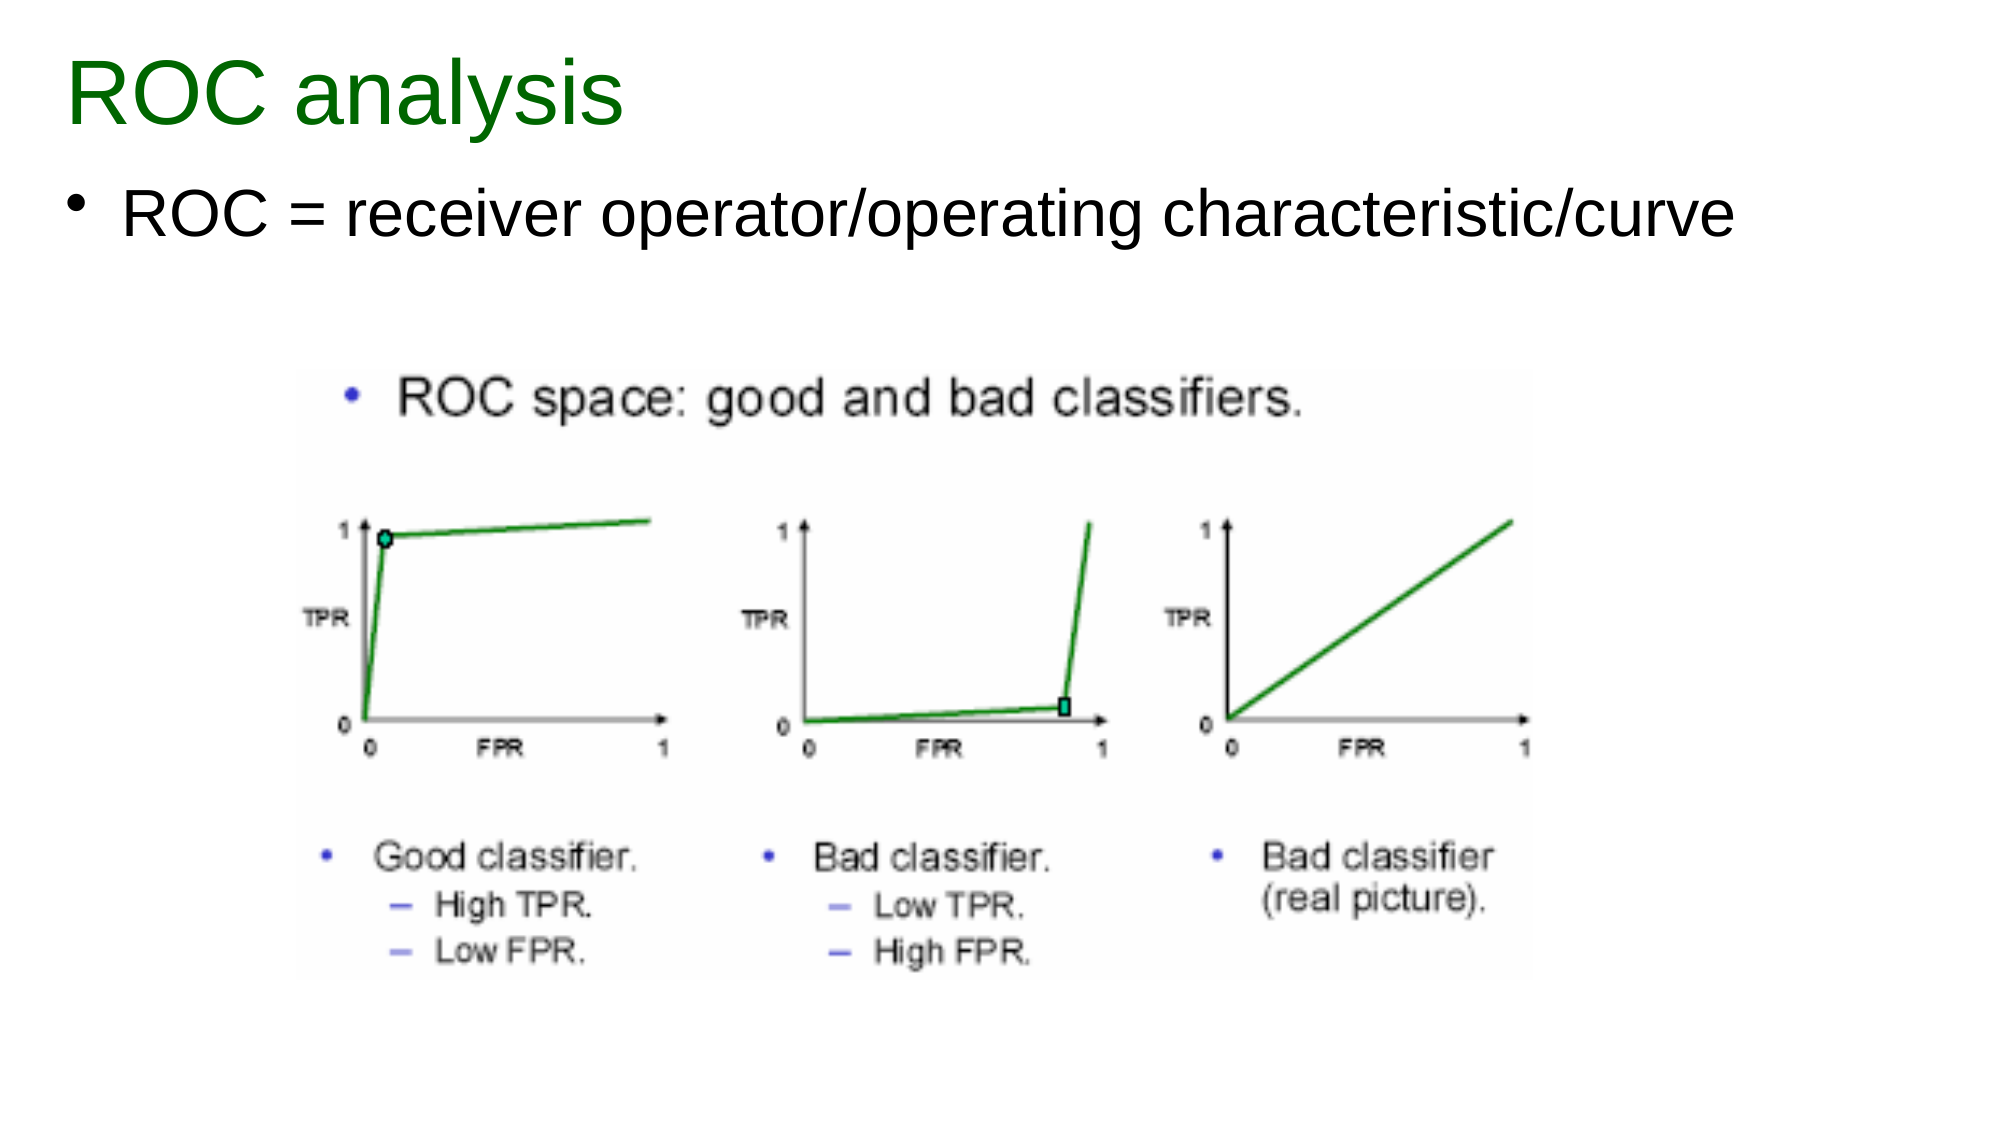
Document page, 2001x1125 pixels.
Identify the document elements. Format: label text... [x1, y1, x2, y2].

picture [296, 369, 1533, 980]
list ROC = receiver operator/operating characteristic/curve [50, 162, 1926, 1063]
title ROC analysis [50, 24, 1917, 150]
